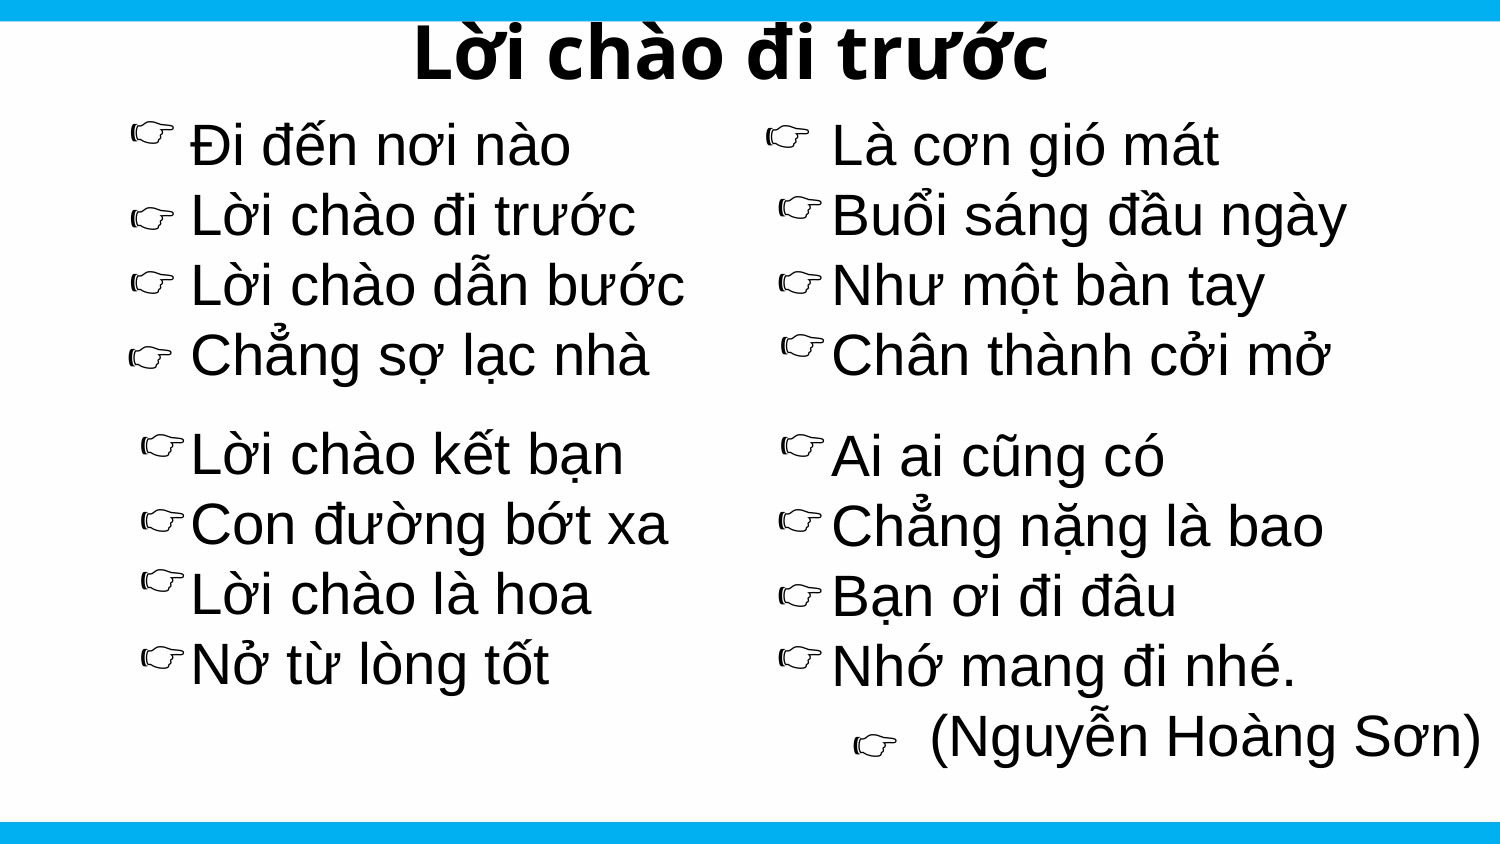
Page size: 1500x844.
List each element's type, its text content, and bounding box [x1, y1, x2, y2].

text_box 👉 [112, 323, 148, 384]
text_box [153, 0, 1500, 780]
text_box 👉 [124, 486, 148, 546]
text_box 👉 [124, 546, 148, 607]
text_box 👉 [114, 248, 148, 309]
text_box 👉 [124, 411, 148, 471]
picture [0, 22, 1500, 822]
text_box 👉 [114, 98, 148, 159]
text_box 👉 [124, 623, 148, 684]
text_box 👉 [114, 184, 148, 245]
